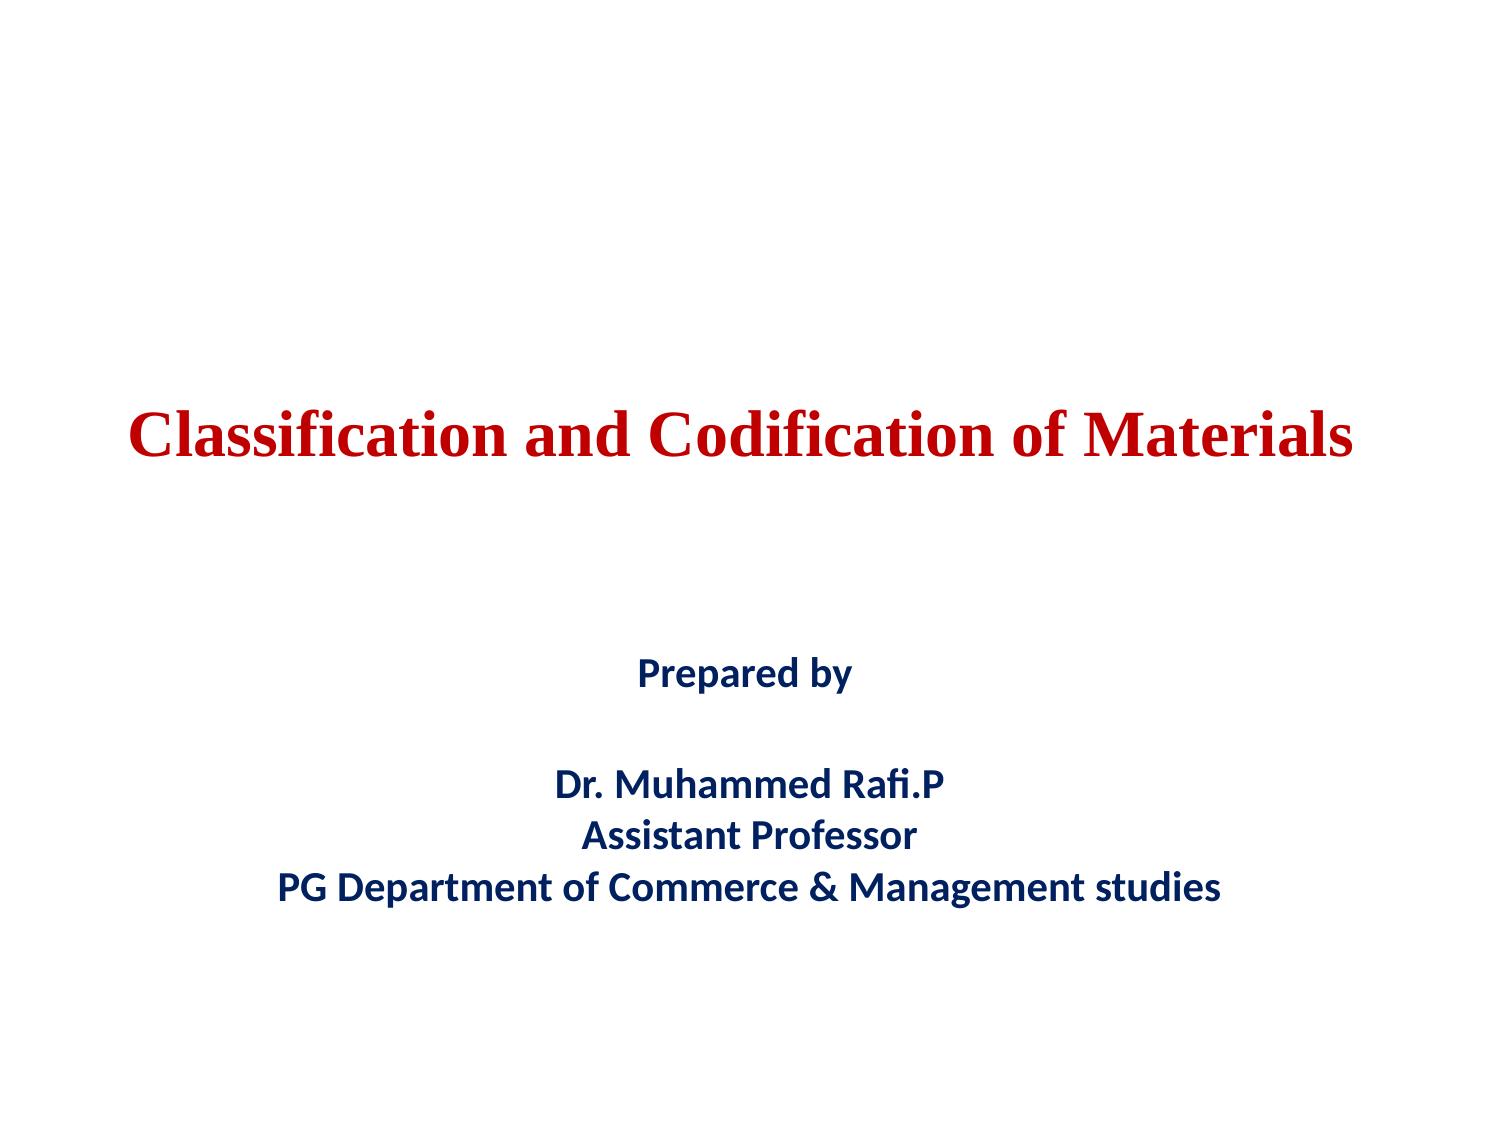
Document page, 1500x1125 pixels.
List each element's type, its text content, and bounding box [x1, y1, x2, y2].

subtitle Prepared by Dr. Muhammed Rafi.P Assistant Professor PG Department of Commerce & Management studies [225, 637, 1275, 925]
title Classification and Codification of Materials [112, 349, 1388, 591]
